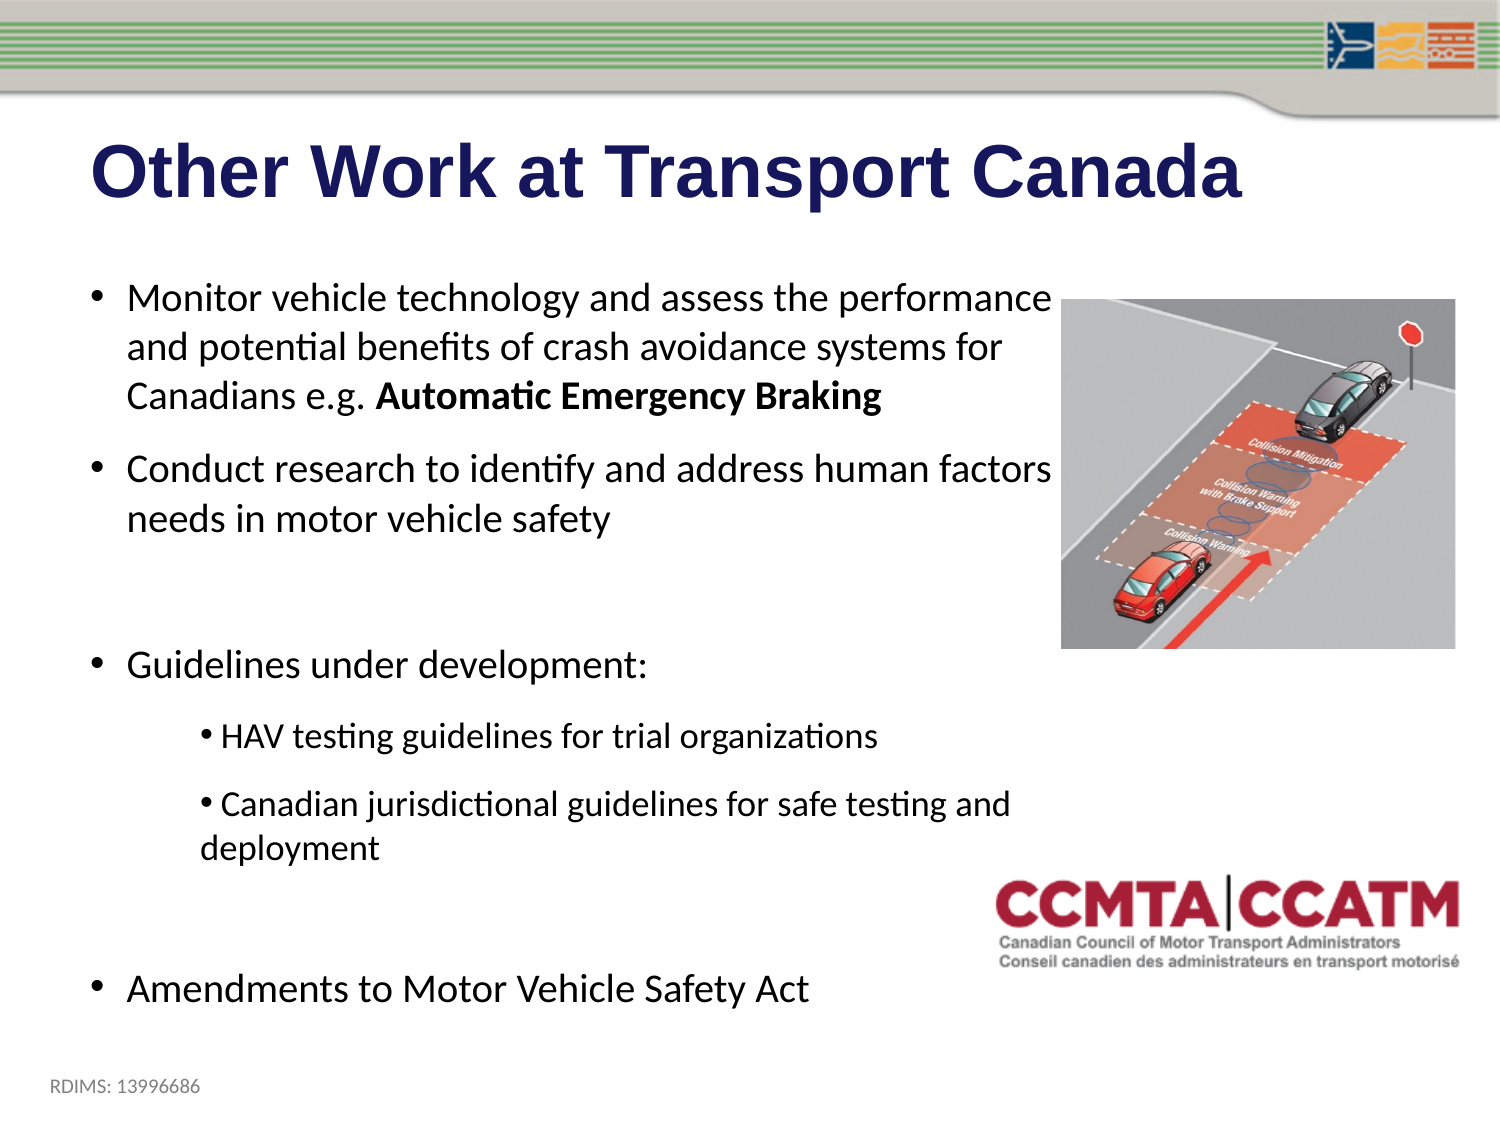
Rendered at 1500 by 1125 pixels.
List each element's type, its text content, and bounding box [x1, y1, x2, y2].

picture [987, 853, 1475, 983]
picture [1061, 299, 1456, 649]
title Other Work at Transport Canada [74, 121, 1426, 227]
footer RDIMS: 13996686 [35, 1065, 1004, 1103]
list Monitor vehicle technology and assess the performance and potential benefits of crash avoidance systems for Canadians e.g. Automatic Emergency Braking Conduct research to identify and address human factors needs in motor vehicle safety Guidelines under development: HAV testing guidelines for trial organizations Canadian jurisdictional guidelines for safe testing and deployment Amendments to Motor Vehicle Safety Act [75, 263, 1079, 1066]
picture [0, 0, 1500, 127]
